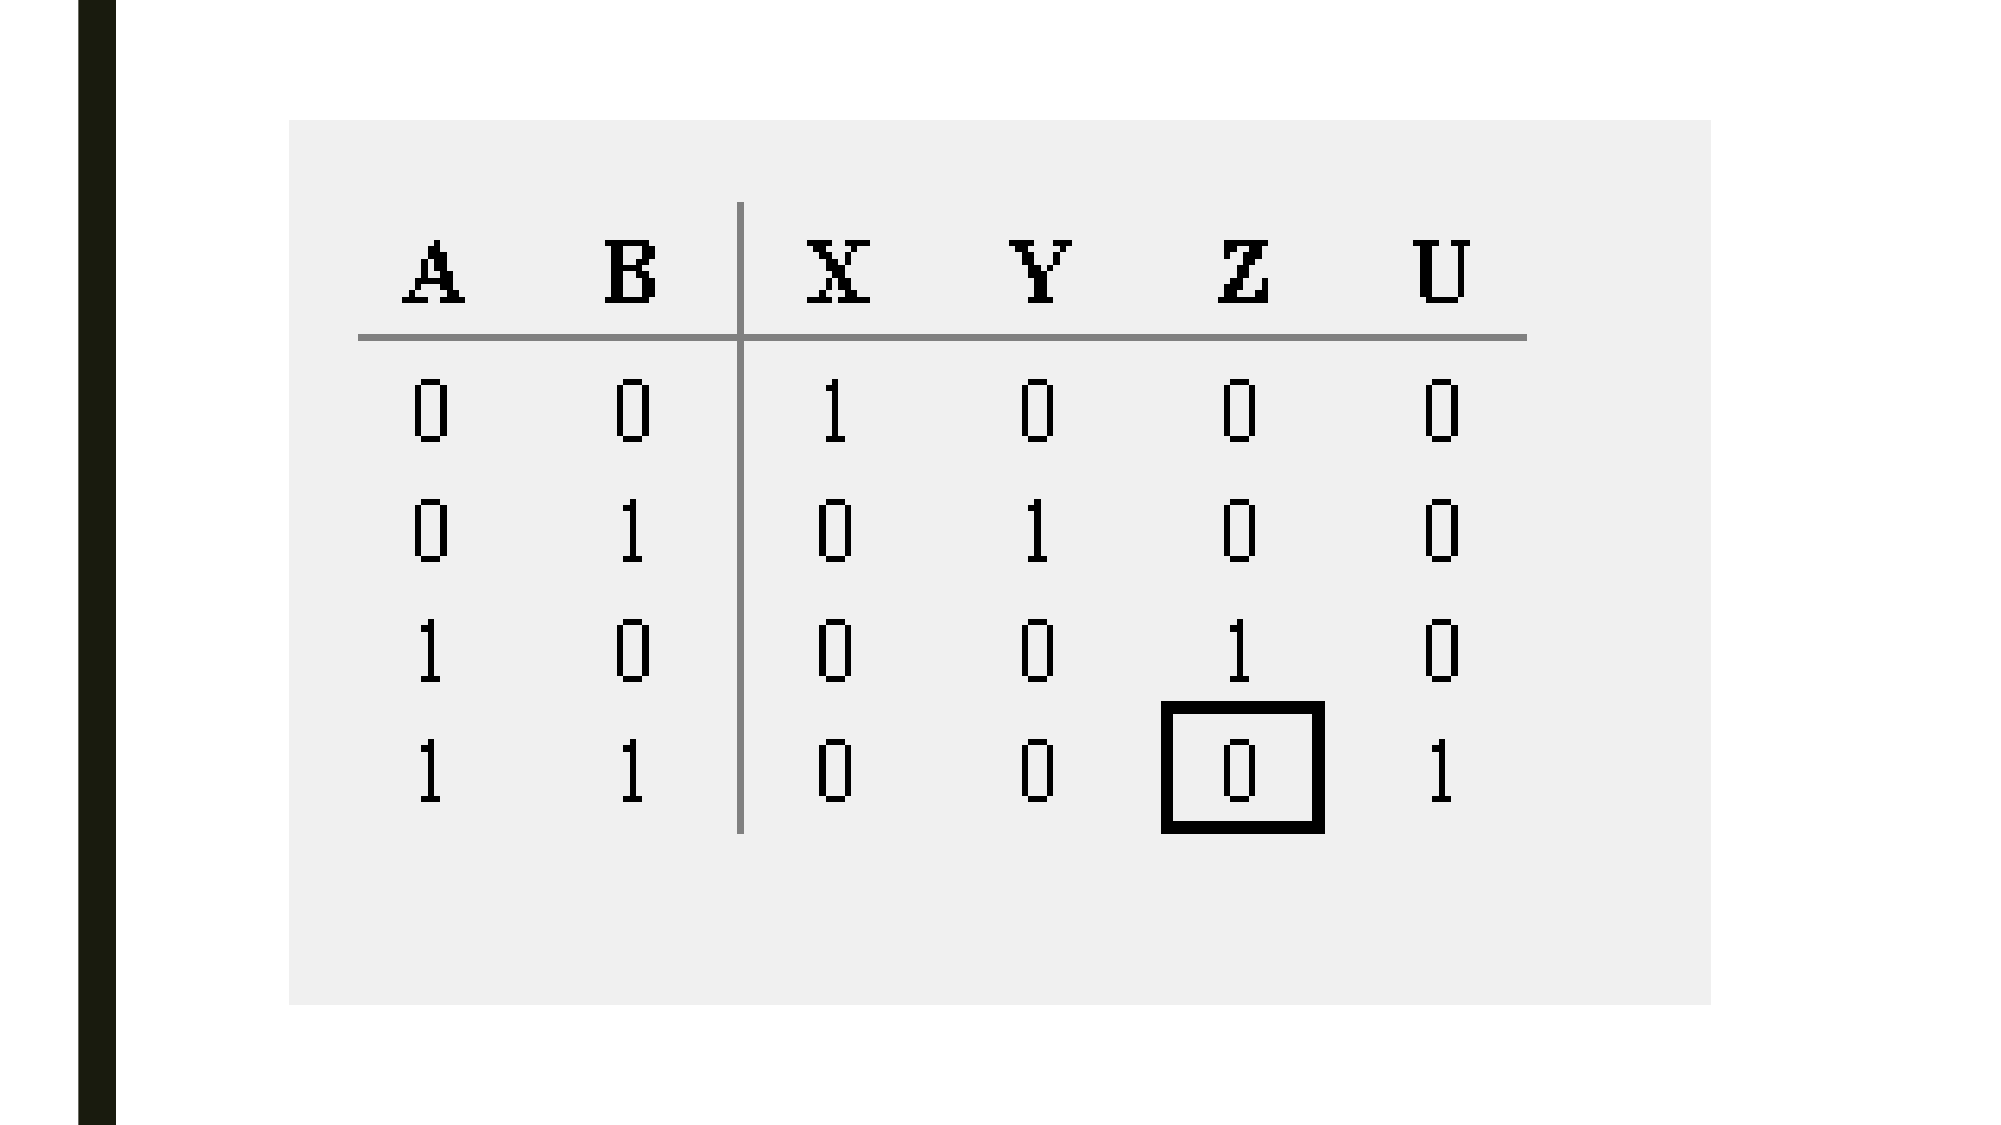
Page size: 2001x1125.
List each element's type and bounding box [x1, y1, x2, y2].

picture [289, 120, 1711, 1005]
